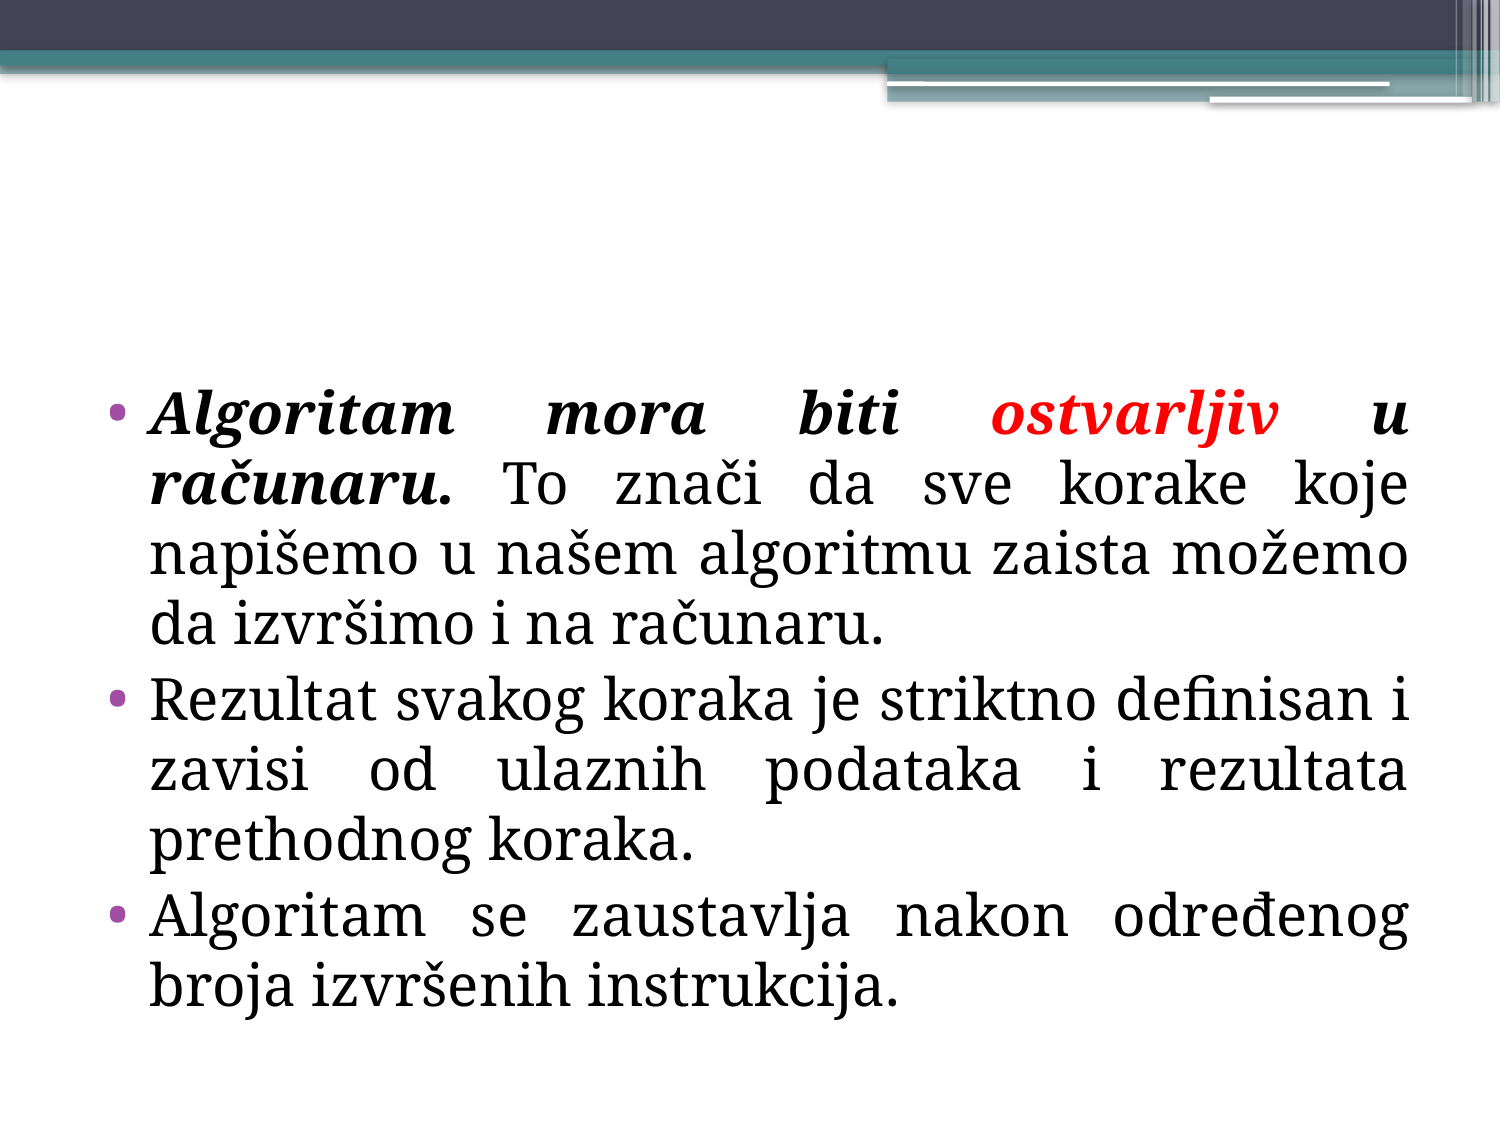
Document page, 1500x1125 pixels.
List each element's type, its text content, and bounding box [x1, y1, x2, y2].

list Algoritam mora biti ostvarljiv u računaru. To znači da sve korake koje napišemo u našem algoritmu zaista možemo da izvršimo i na računaru. Rezultat svakog koraka je striktno definisan i zavisi od ulaznih podataka i rezultata prethodnog koraka. Algoritam se zaustavlja nakon određenog broja izvršenih instrukcija. [75, 368, 1425, 1079]
